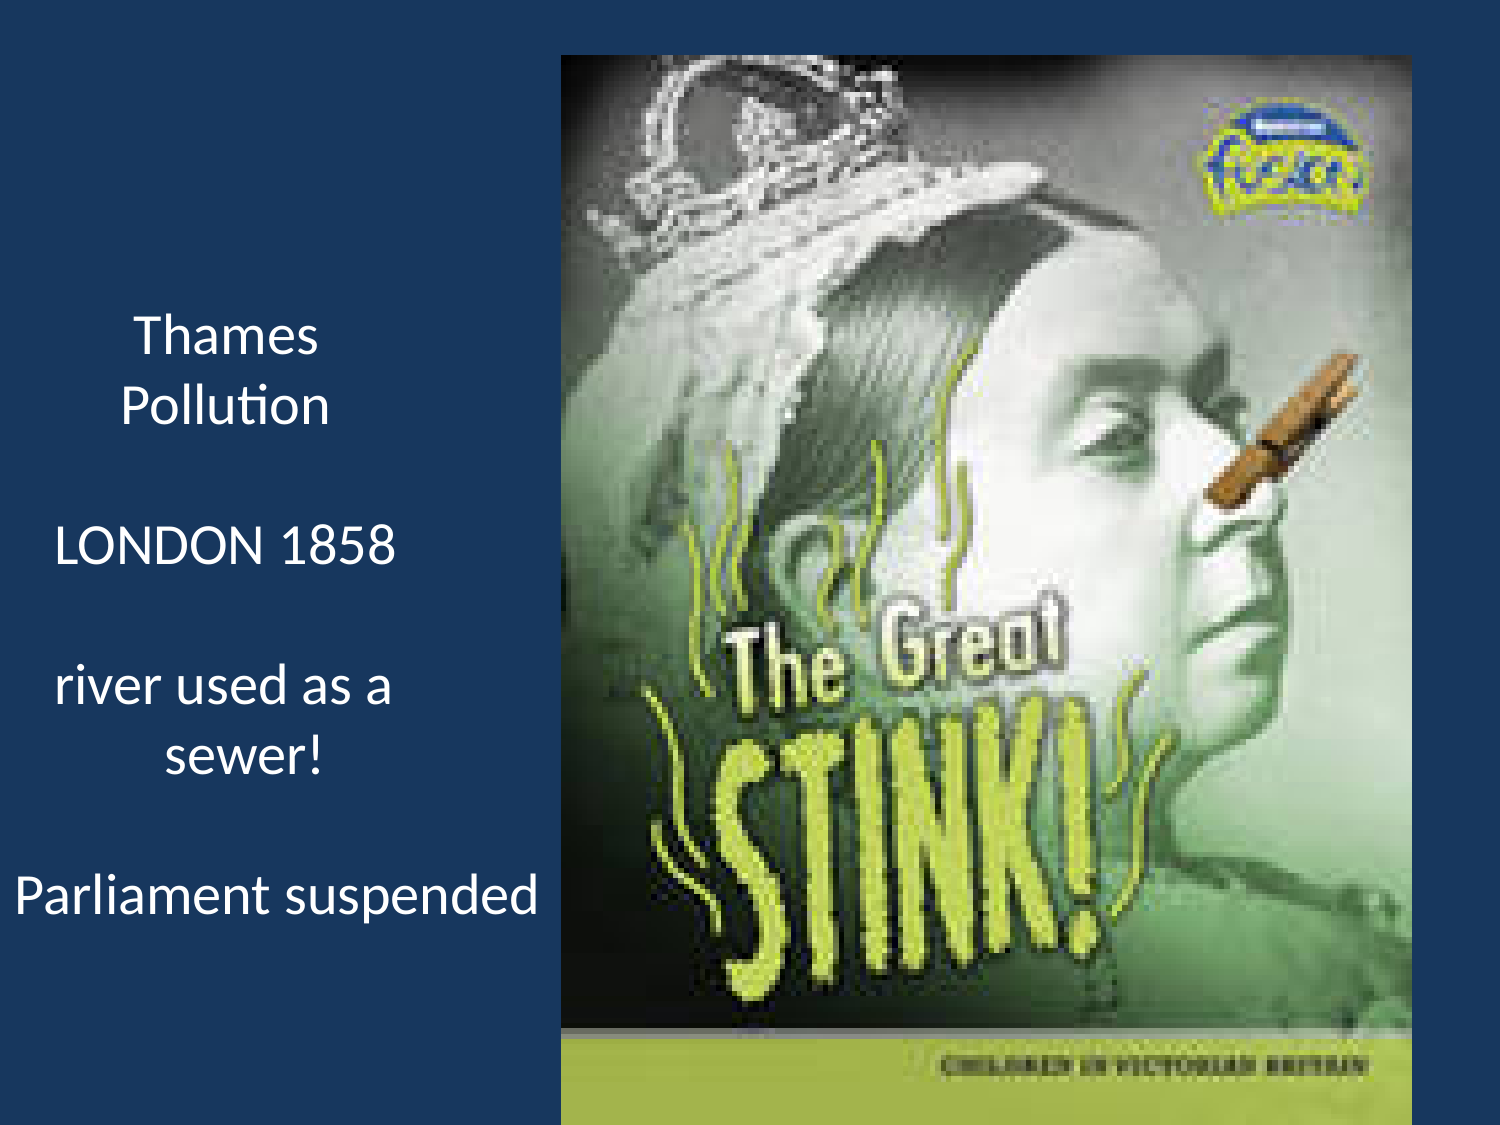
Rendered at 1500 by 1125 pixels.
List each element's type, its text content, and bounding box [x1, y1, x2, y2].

text_box Thames Pollution LONDON 1858 river used as a sewer! Parliament suspended [0, 149, 555, 934]
picture [560, 54, 1412, 1125]
